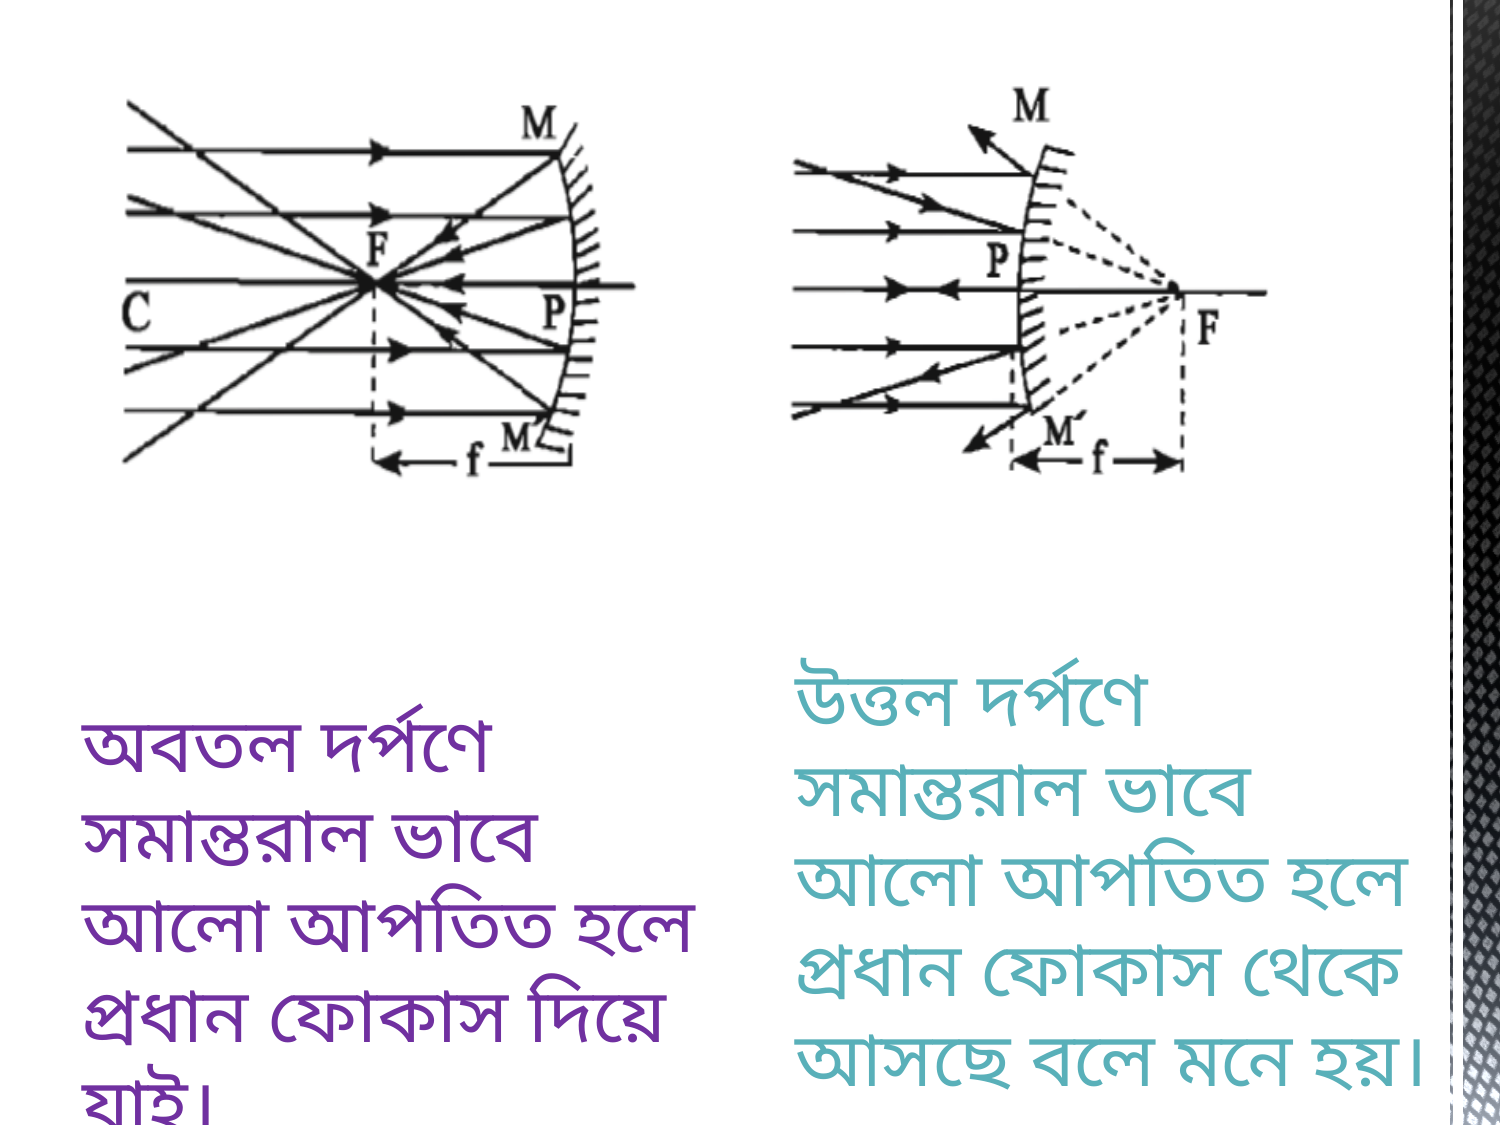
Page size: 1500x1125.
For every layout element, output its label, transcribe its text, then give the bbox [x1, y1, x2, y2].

text_box অবতল দর্পণে সমান্তরাল ভাবে আলো আপতিত হলে প্রধান ফোকাস দিয়ে যাই। [67, 689, 748, 1125]
picture [66, 0, 1274, 534]
text_box উত্তল দর্পণে সমান্তরাল ভাবে আলো আপতিত হলে প্রধান ফোকাস থেকে আসছে বলে মনে হয়। [780, 644, 1461, 1110]
picture [1447, 0, 1500, 1125]
